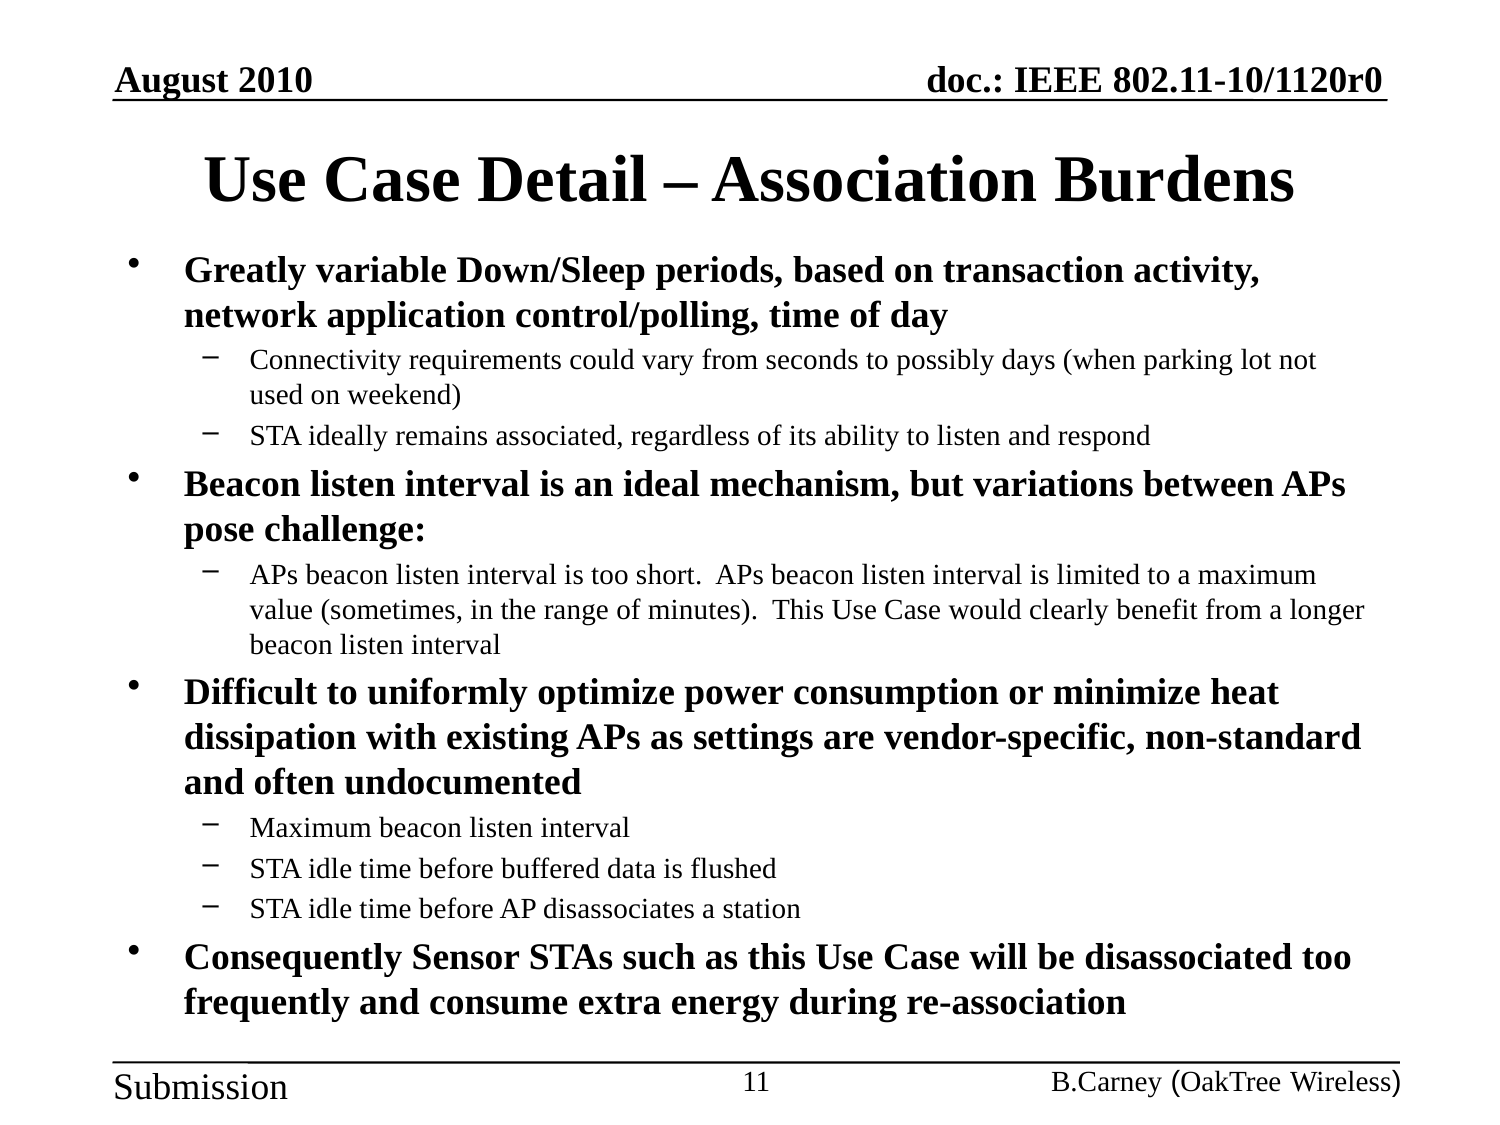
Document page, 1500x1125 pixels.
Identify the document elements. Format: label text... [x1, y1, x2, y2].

list Greatly variable Down/Sleep periods, based on transaction activity, network application control/polling, time of day Connectivity requirements could vary from seconds to possibly days (when parking lot not used on weekend) STA ideally remains associated, regardless of its ability to listen and respond Beacon listen interval is an ideal mechanism, but variations between APs pose challenge: APs beacon listen interval is too short. APs beacon listen interval is limited to a maximum value (sometimes, in the range of minutes). This Use Case would clearly benefit from a longer beacon listen interval Difficult to uniformly optimize power consumption or minimize heat dissipation with existing APs as settings are vendor-specific, non-standard and often undocumented Maximum beacon listen interval STA idle time before buffered data is flushed STA idle time before AP disassociates a station Consequently Sensor STAs such as this Use Case will be disassociated too frequently and consume extra energy during re-association [112, 237, 1388, 976]
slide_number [114, 54, 316, 101]
footer B.Carney (OakTree Wireless) [948, 1061, 1402, 1108]
title Use Case Detail – Association Burdens [112, 87, 1388, 237]
slide_number 11 [733, 1061, 779, 1108]
